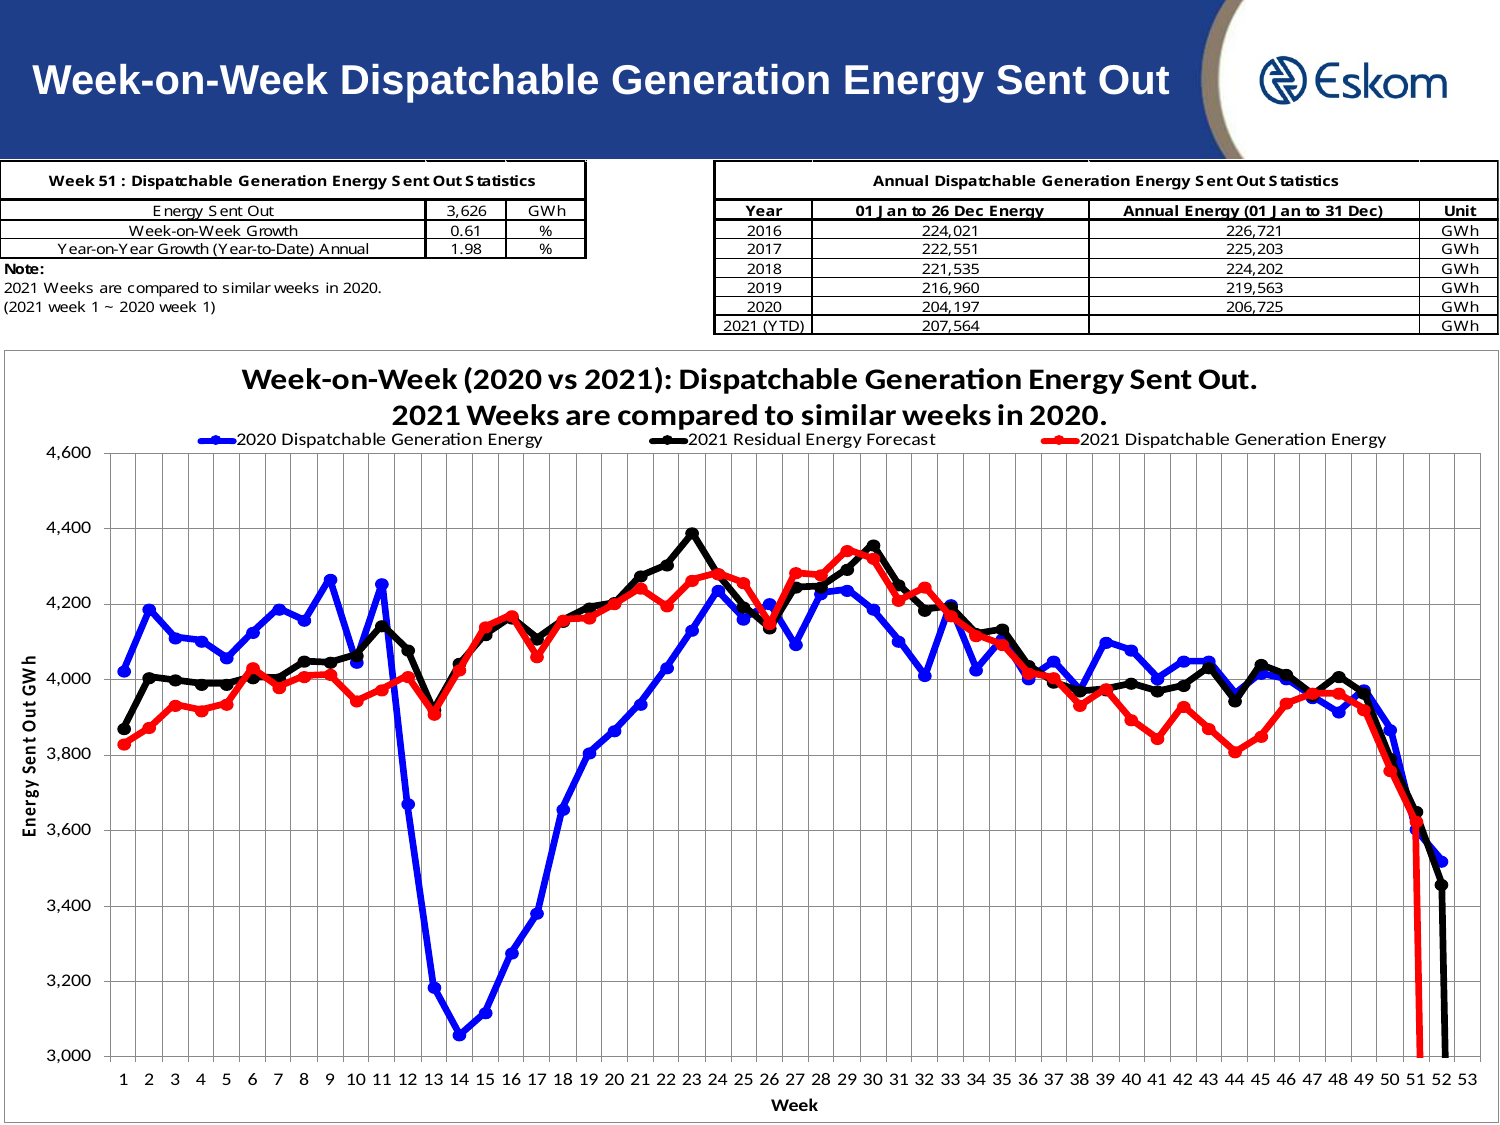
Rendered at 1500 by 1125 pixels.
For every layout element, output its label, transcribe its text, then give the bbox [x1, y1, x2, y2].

picture [1257, 55, 1450, 105]
text_box Week-on-Week Dispatchable Generation Energy Sent Out [17, 27, 1206, 137]
picture [0, 0, 1246, 159]
picture [0, 160, 1500, 1125]
